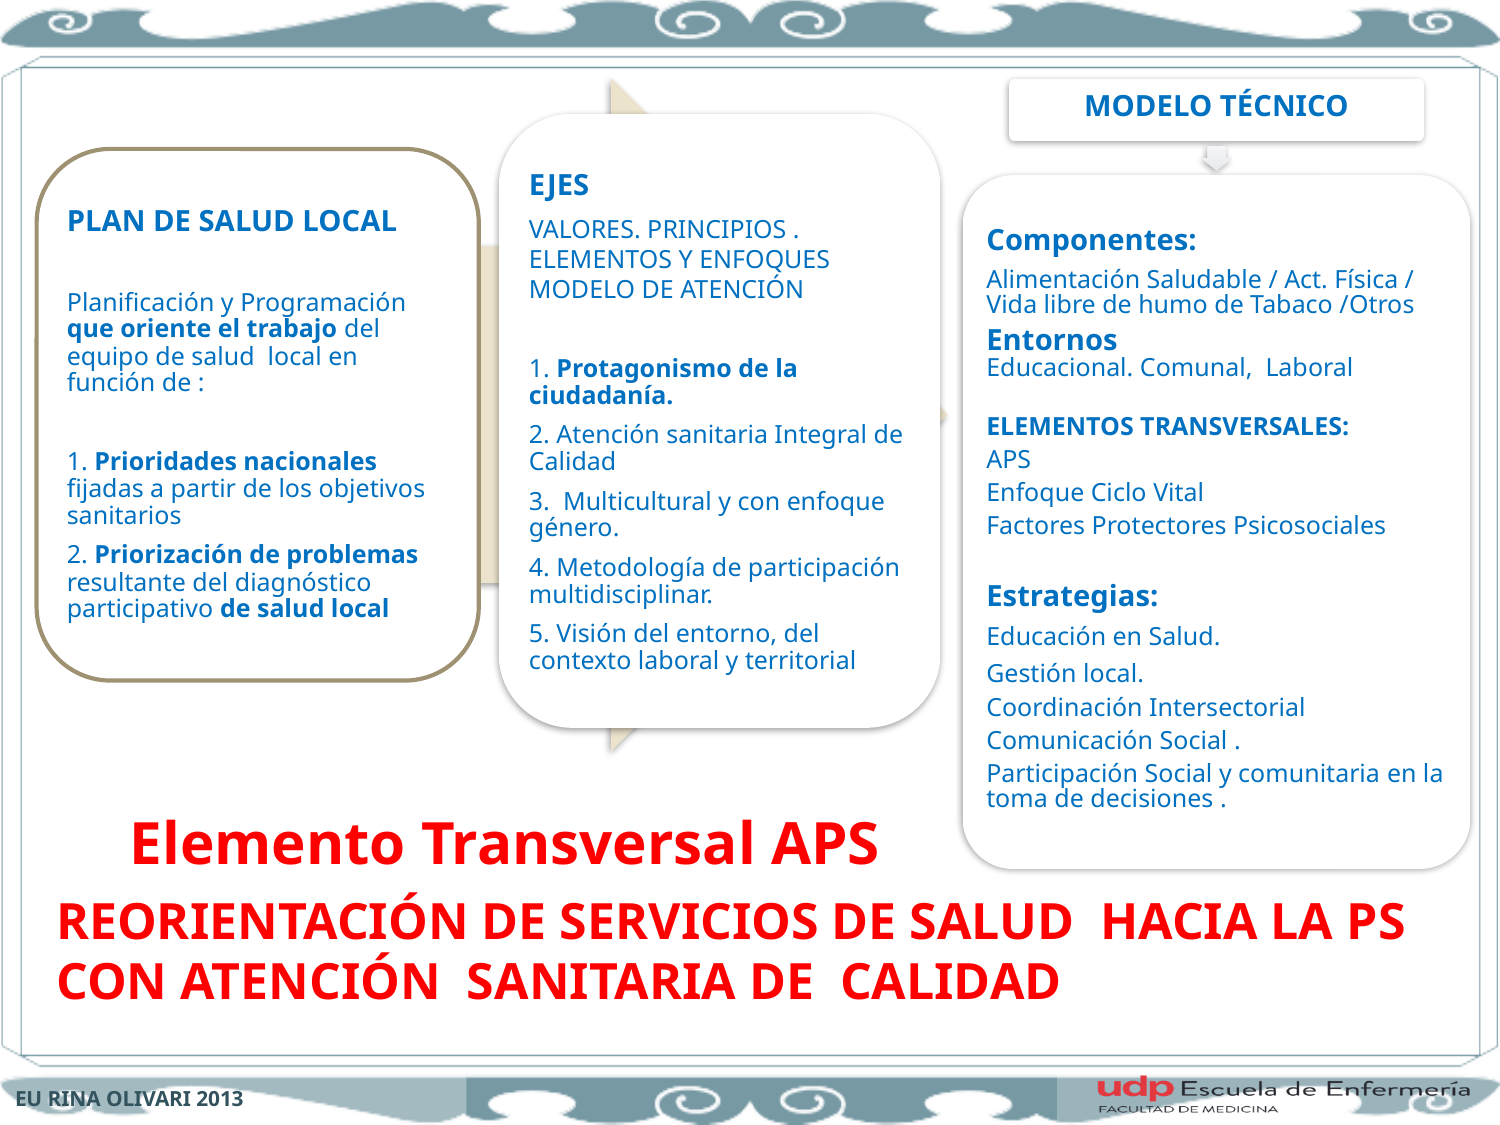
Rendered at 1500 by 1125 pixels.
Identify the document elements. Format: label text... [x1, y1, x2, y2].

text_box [962, 77, 1471, 870]
footer EU RINA OLIVARI 2013 [0, 1070, 467, 1125]
text_box Elemento Transversal APS [115, 798, 911, 884]
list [29, 77, 961, 752]
picture [1057, 1070, 1500, 1125]
title Reorientación DE Servicios DE SALUD HACIA LA PS con ATENCIÓN SANITARIA DE CALIDAD [41, 822, 1500, 1034]
